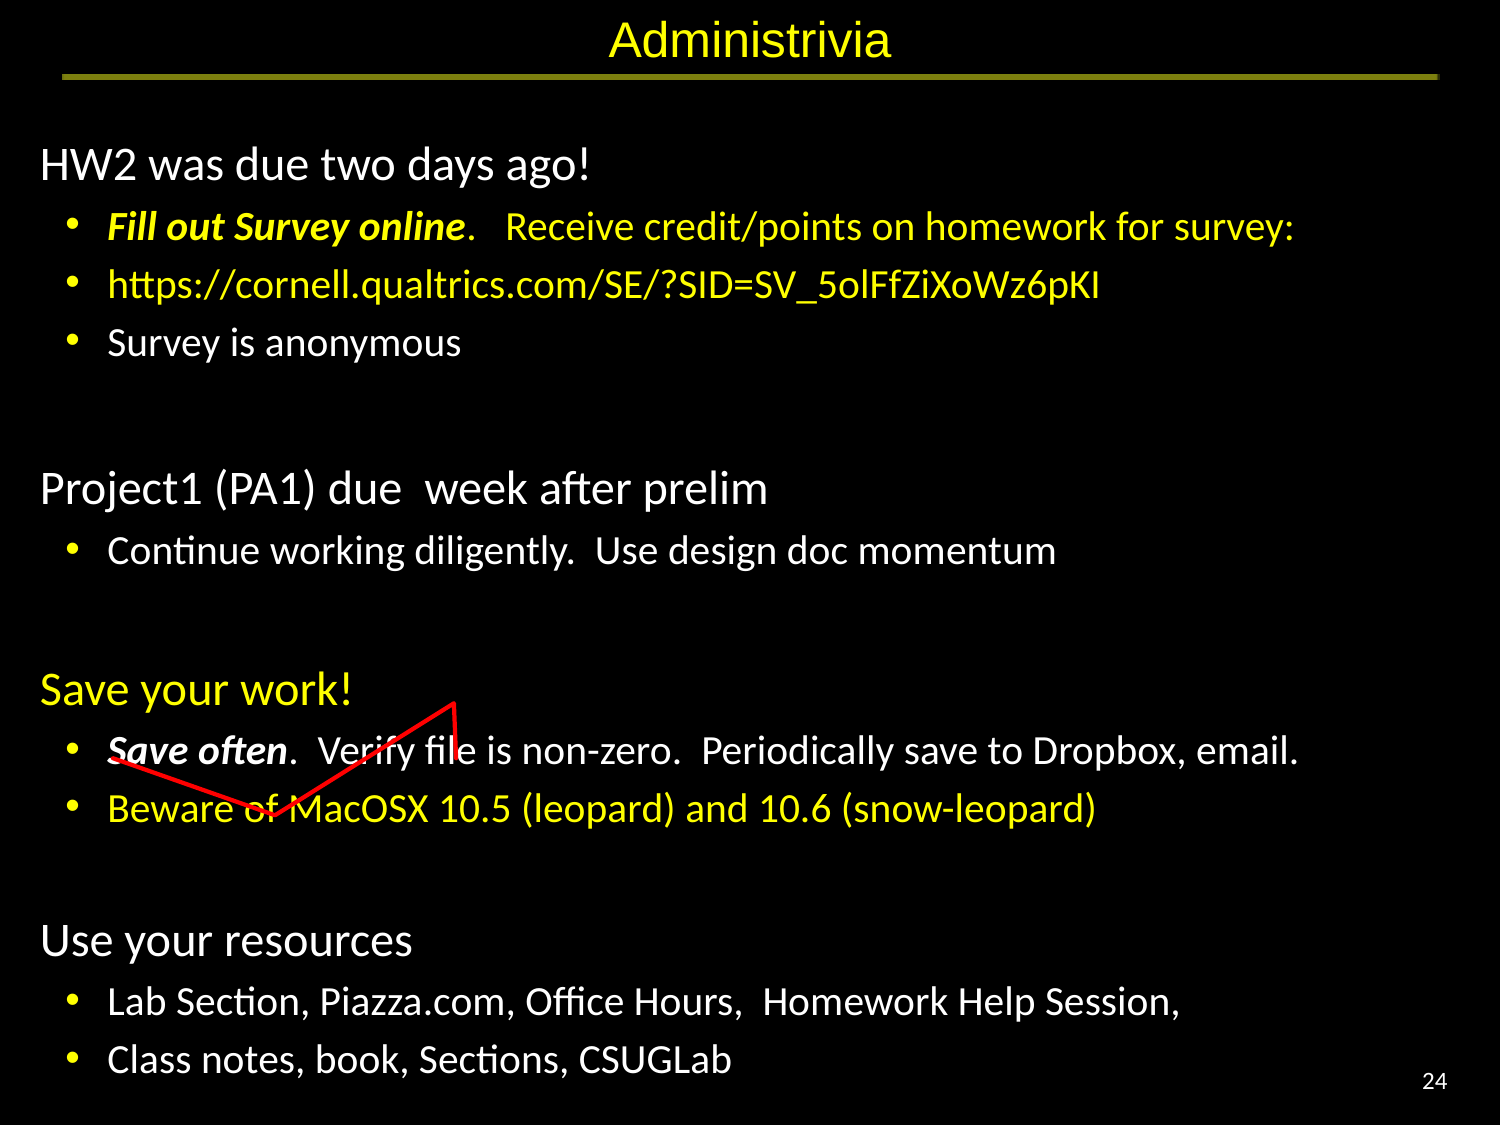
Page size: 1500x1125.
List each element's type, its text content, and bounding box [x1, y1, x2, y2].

picture [62, 75, 1440, 80]
title Administrivia [37, 0, 1463, 75]
list HW2 was due two days ago! Fill out Survey online. Receive credit/points on homework for survey: https://cornell.qualtrics.com/SE/?SID=SV_5olFfZiXoWz6pKI Survey is anonymous Project1 (PA1) due week after prelim Continue working diligently. Use design doc momentum Save your work! Save often. Verify file is non-zero. Periodically save to Dropbox, email. Beware of MacOSX 10.5 (leopard) and 10.6 (snow-leopard) Use your resources Lab Section, Piazza.com, Office Hours, Homework Help Session, Class notes, book, Sections, CSUGLab [24, 125, 1500, 1100]
picture [104, 695, 464, 824]
